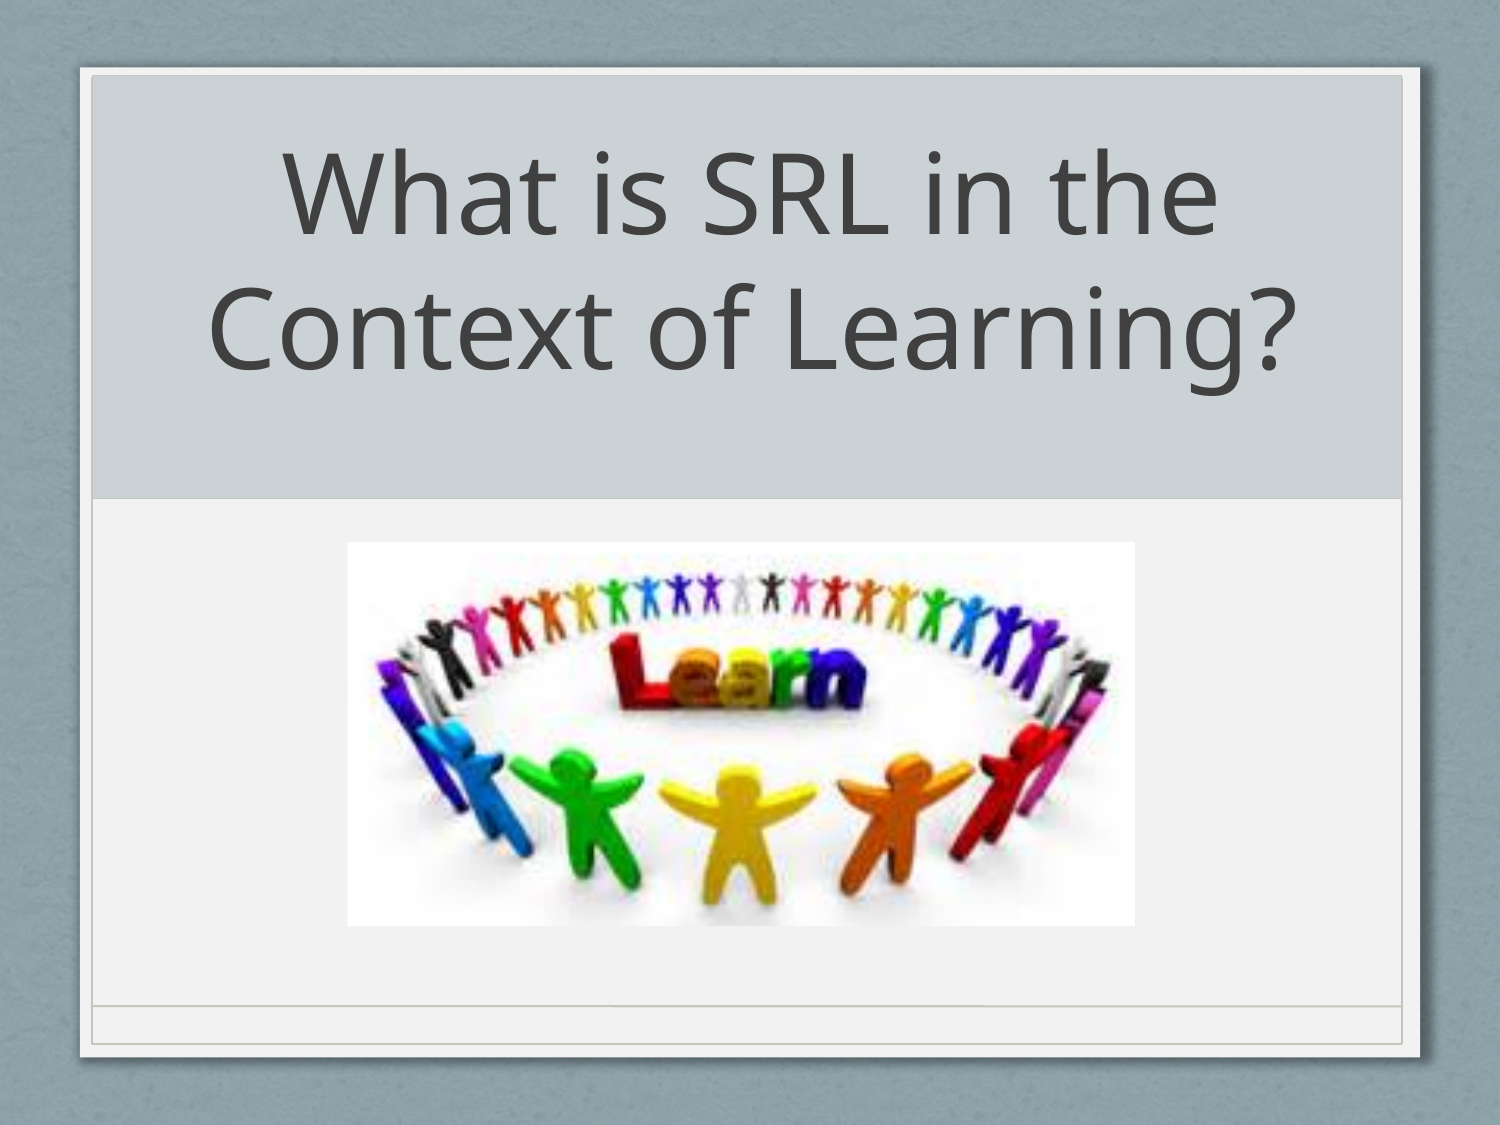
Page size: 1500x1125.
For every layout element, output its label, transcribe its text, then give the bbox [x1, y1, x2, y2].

picture [346, 542, 1136, 926]
title What is SRL in the Context of Learning? [150, 173, 1355, 400]
